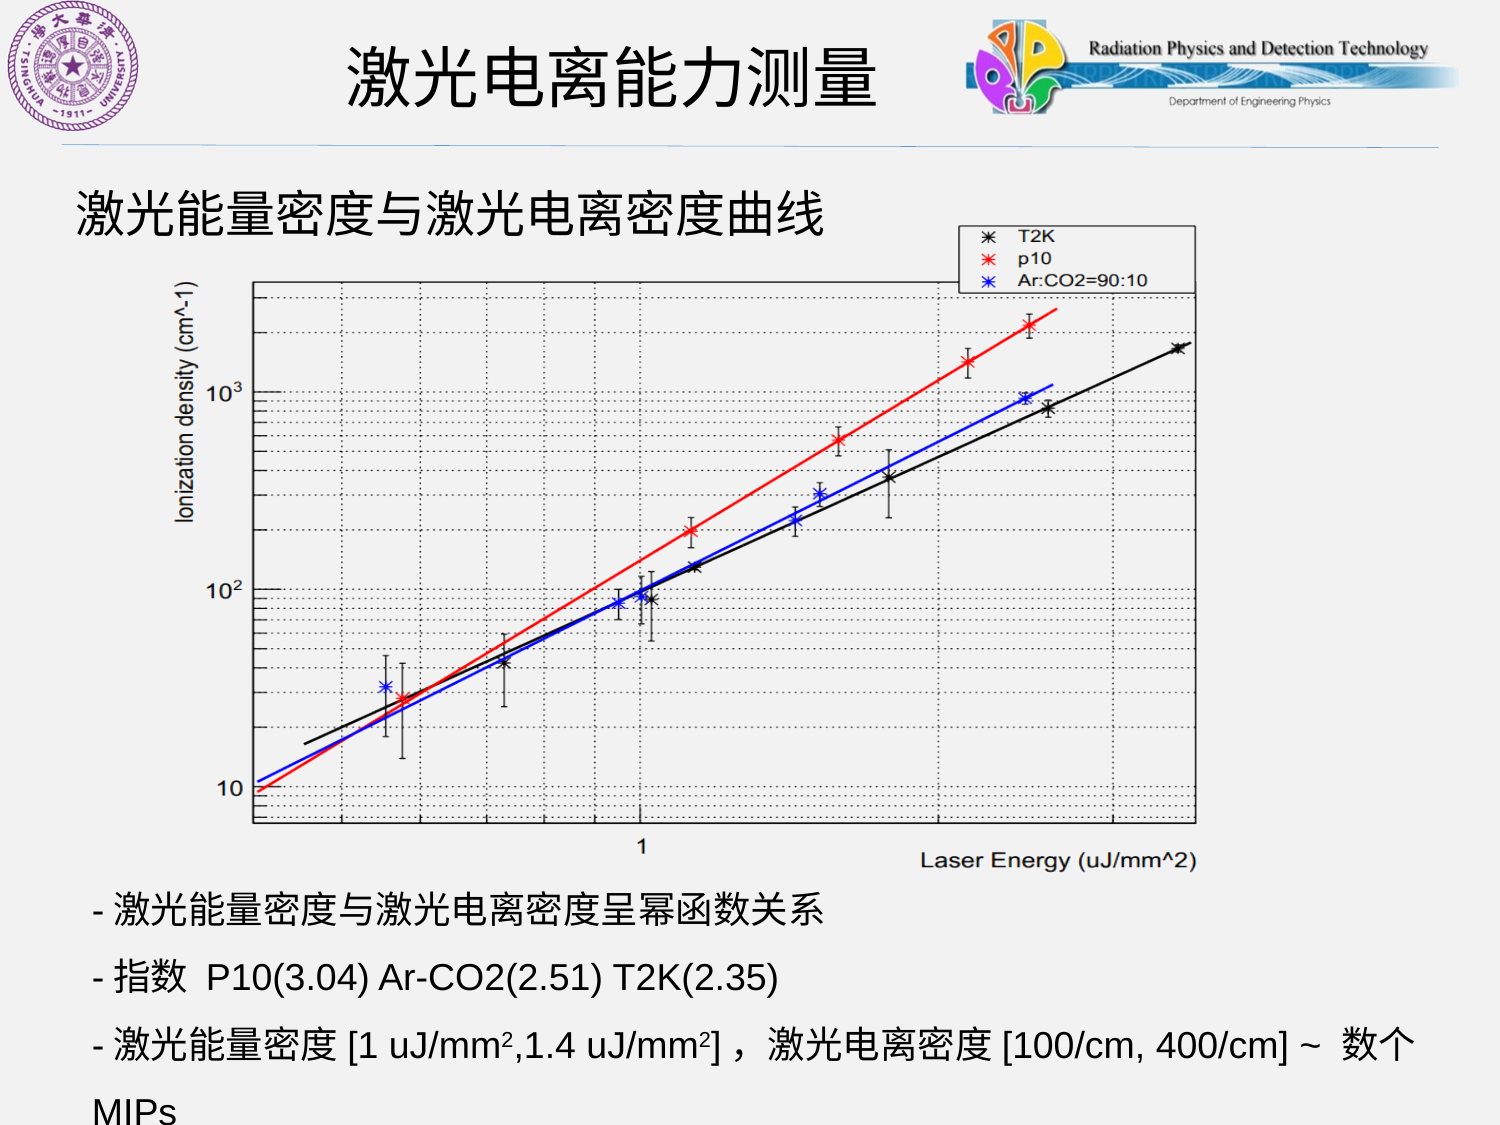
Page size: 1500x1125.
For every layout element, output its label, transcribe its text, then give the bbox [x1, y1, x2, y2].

picture [163, 222, 1209, 876]
text_box -激光能量密度与激光电离密度呈幂函数关系 -指数 P10(3.04) Ar-CO2(2.51) T2K(2.35) -激光能量密度[1 uJ/mm2,1.4 uJ/mm2]，激光电离密度[100/cm, 400/cm] ~ 数个MIPs [77, 856, 1480, 1125]
title 激光电离能力测量 [220, 24, 1005, 125]
text_box 激光能量密度与激光电离密度曲线 [60, 145, 1055, 250]
picture [6, 0, 142, 134]
picture [952, 5, 1500, 120]
